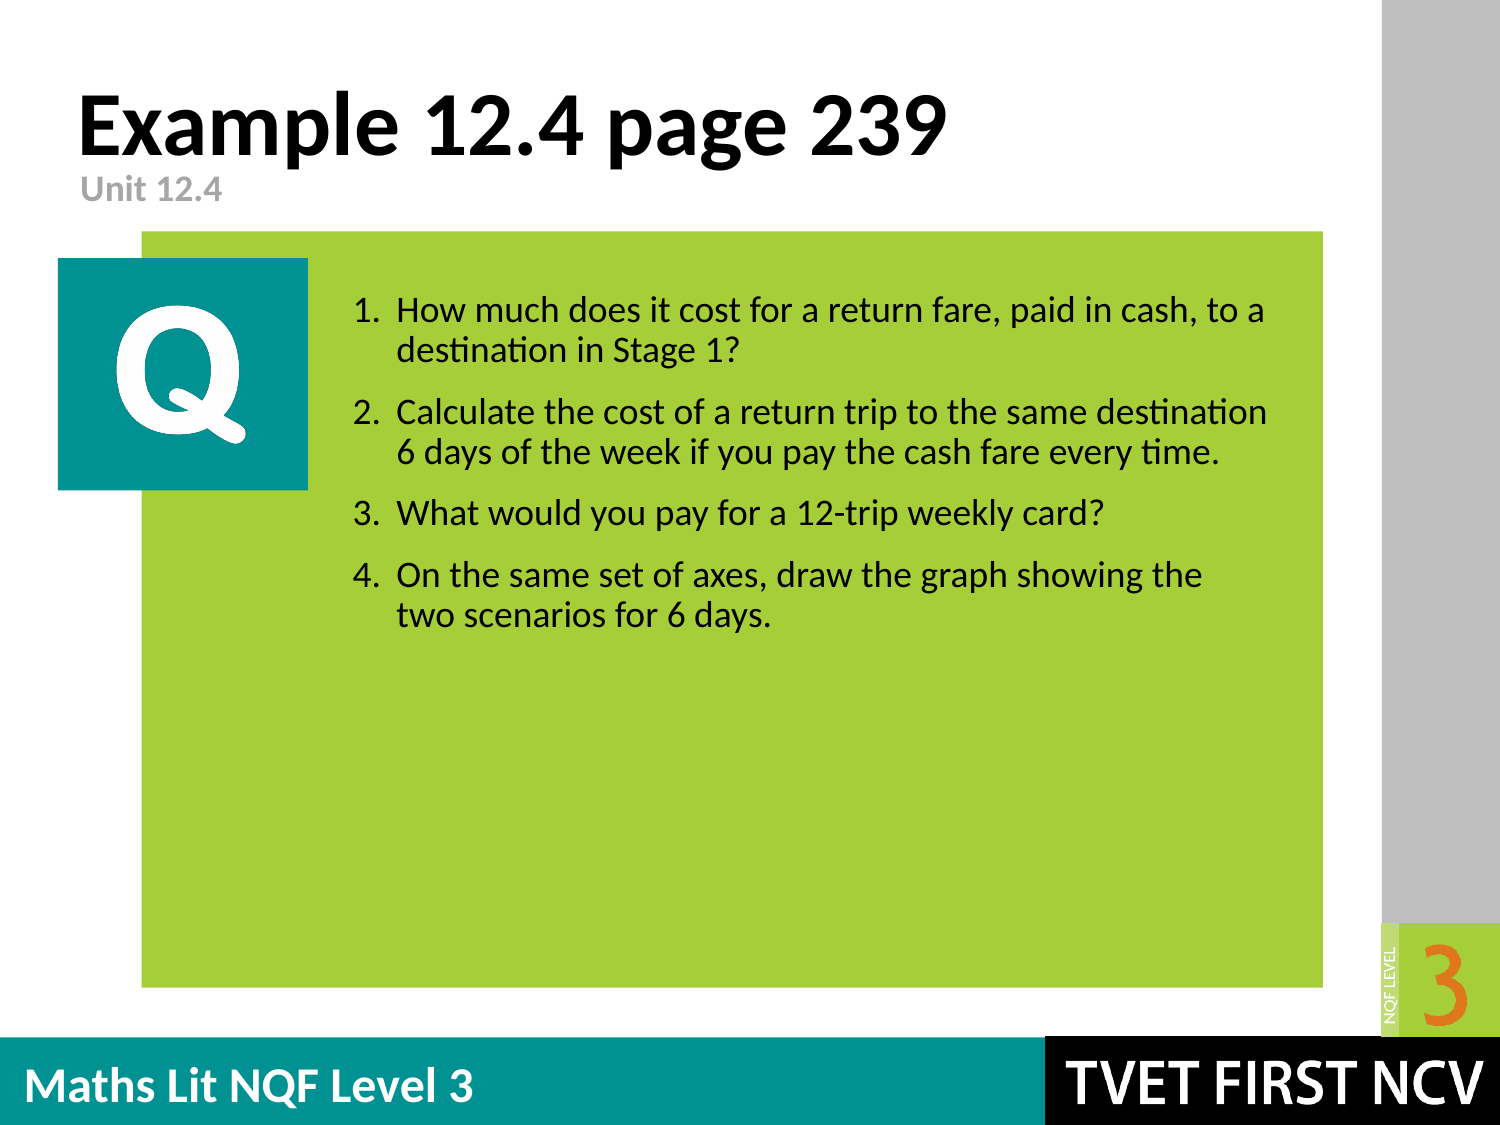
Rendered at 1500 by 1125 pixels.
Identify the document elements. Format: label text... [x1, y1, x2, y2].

text_box [57, 257, 309, 491]
list Unit 12.4 [65, 161, 1363, 212]
list How much does it cost for a return fare, paid in cash, to a destination in Stage 1? Calculate the cost of a return trip to the same destination 6 days of the week if you pay the cash fare every time. What would you pay for a 12-trip weekly card? On the same set of axes, draw the graph showing the two scenarios for 6 days. [337, 282, 1284, 973]
title Example 12.4 page 239 [62, 68, 1360, 187]
picture [1381, 923, 1500, 1037]
picture [102, 292, 264, 459]
text_box [141, 230, 1324, 989]
picture [1065, 1050, 1484, 1120]
